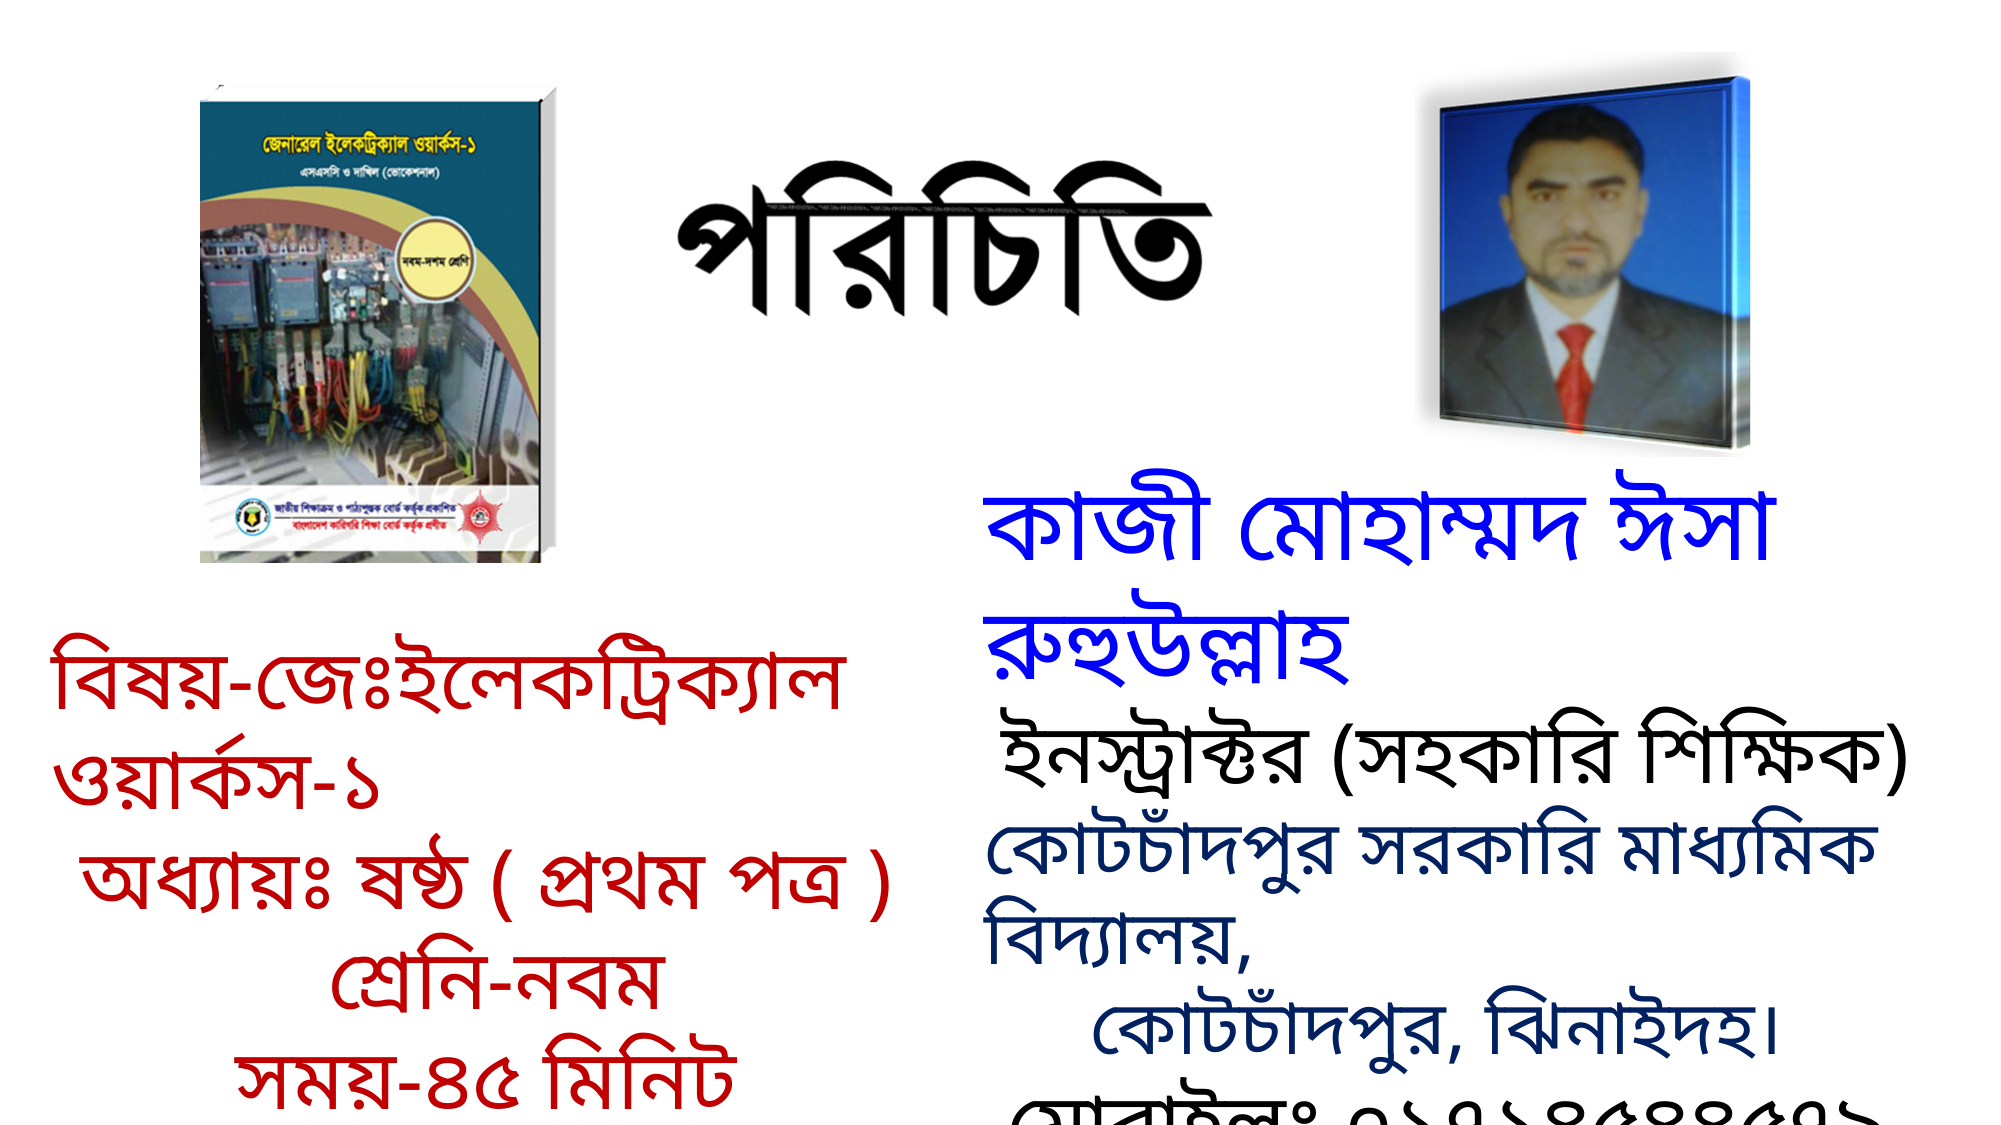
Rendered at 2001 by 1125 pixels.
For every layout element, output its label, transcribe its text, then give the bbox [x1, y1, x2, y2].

text_box কাজী মোহাম্মদ ঈসা রুহুউল্লাহ ইনস্ট্রাক্টর (সহকারি শিক্ষিক) কোটচাঁদপুর সরকারি মাধ্যমিক বিদ্যালয়, কোটচাঁদপুর, ঝিনাইদহ। মোবাইলঃ ০১৭১৪৫৪৪৫৭৯ E-mail: kmiruhullah@gmail.com [969, 452, 1925, 1125]
picture [1415, 52, 1765, 457]
picture [664, 137, 1243, 333]
picture [200, 81, 565, 563]
text_box বিষয়-জেঃইলেকট্রিক্যাল ওয়ার্কস-১ অধ্যায়ঃ ষষ্ঠ ( প্রথম পত্র ) শ্রেনি-নবম সময়-৪৫ মিনিট [36, 619, 958, 1125]
